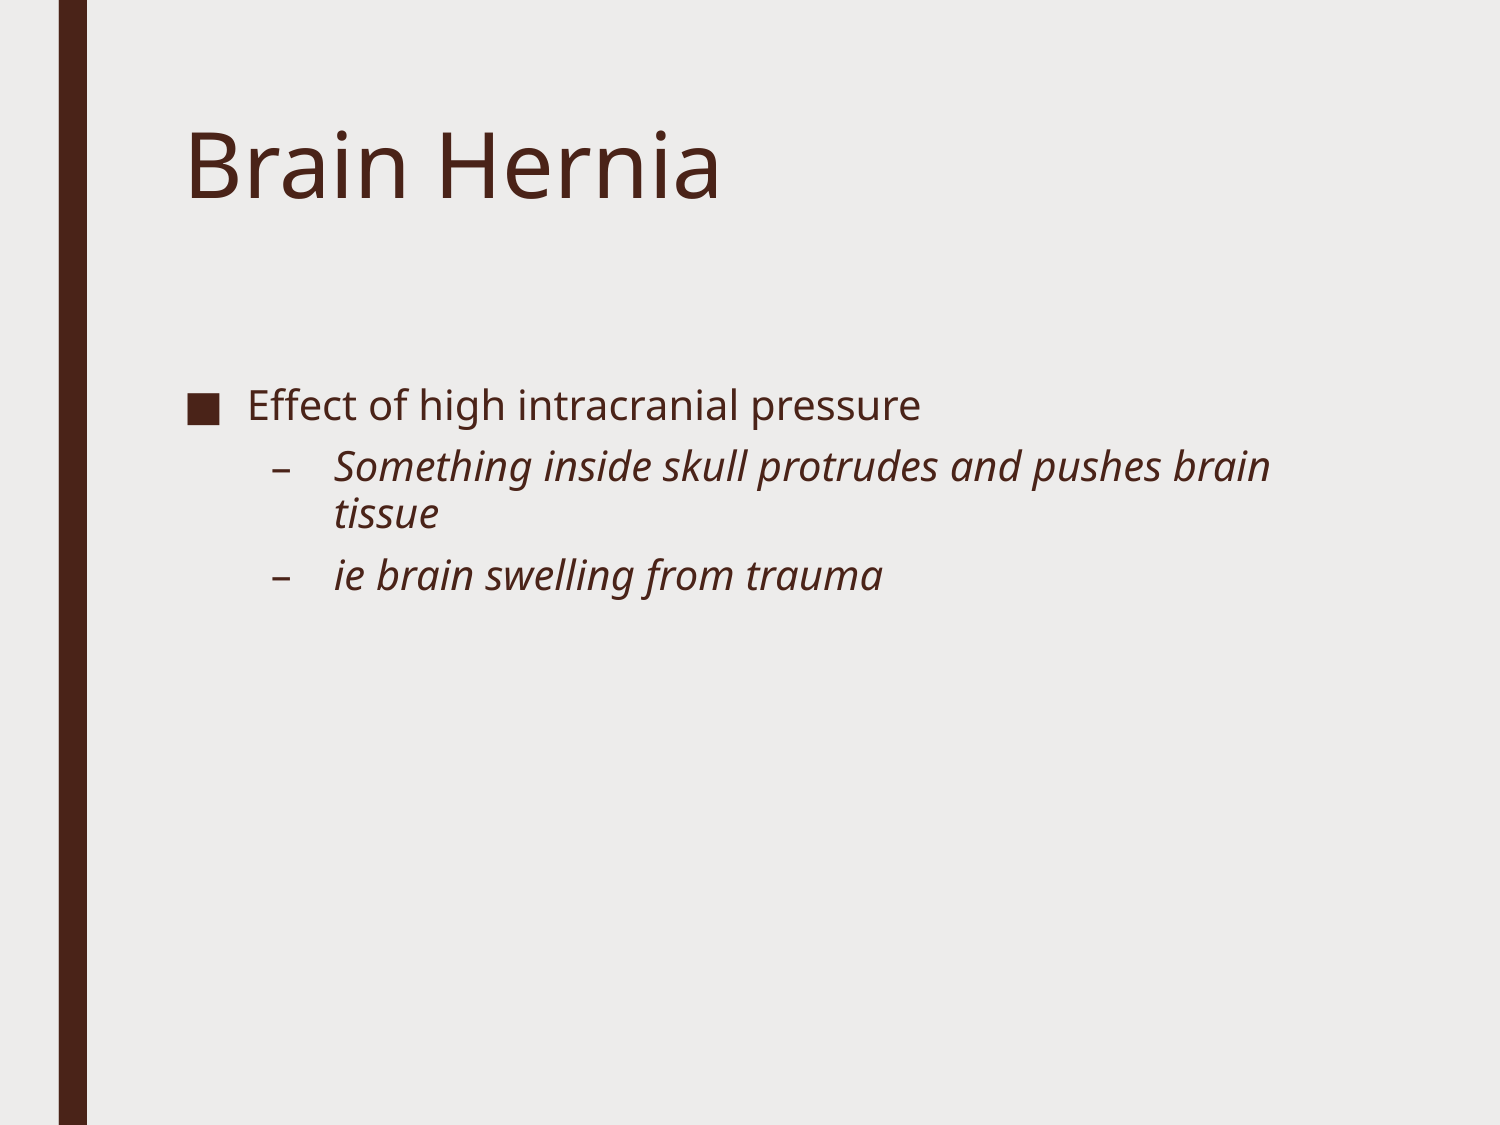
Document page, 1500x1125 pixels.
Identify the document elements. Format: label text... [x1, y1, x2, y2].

list Effect of high intracranial pressure Something inside skull protrudes and pushes brain tissue ie brain swelling from trauma [168, 375, 1351, 963]
title Brain Hernia [168, 112, 1351, 357]
